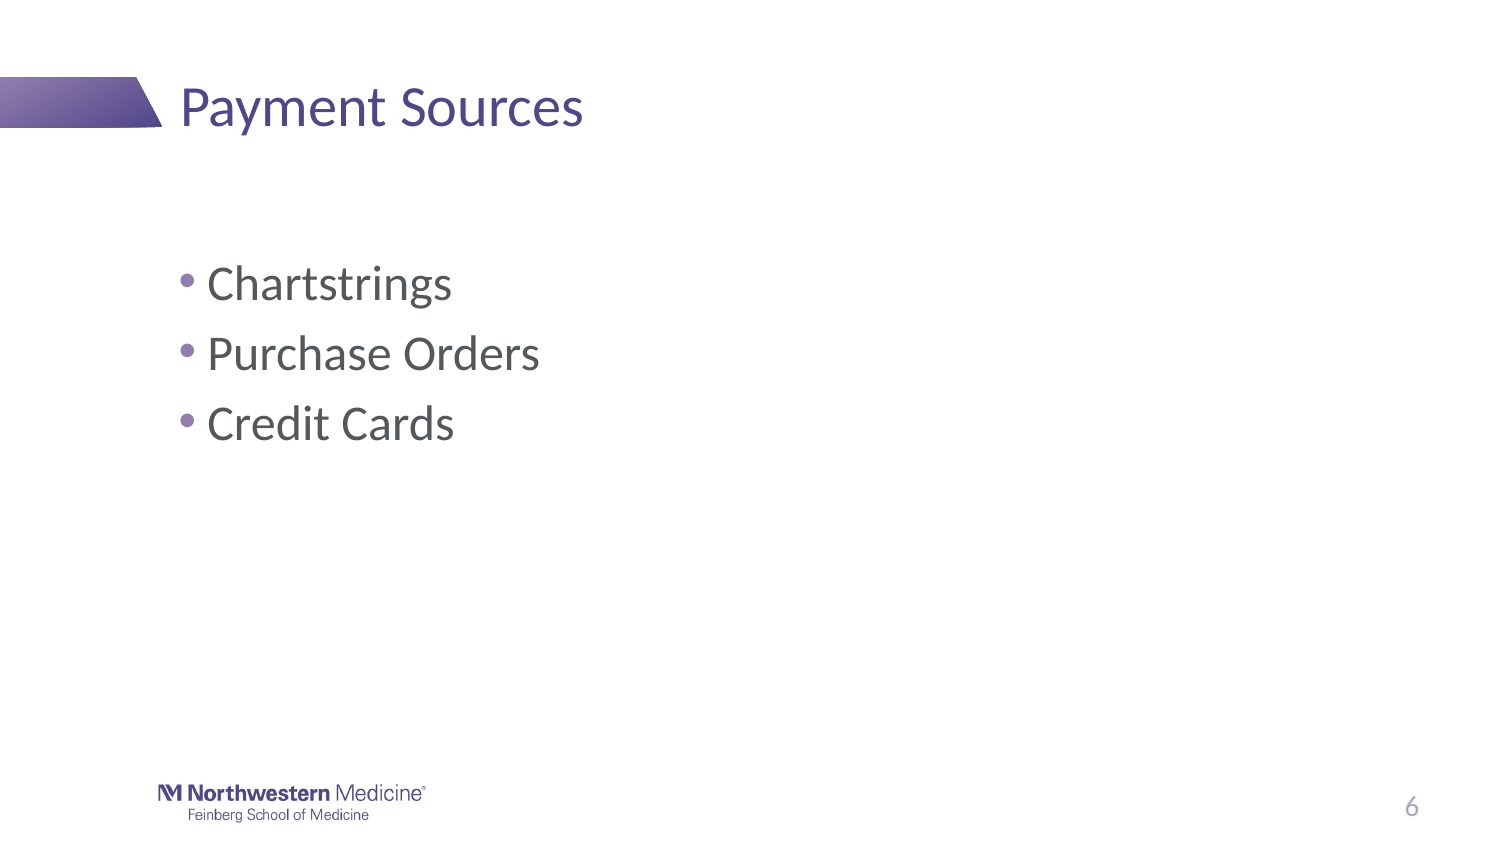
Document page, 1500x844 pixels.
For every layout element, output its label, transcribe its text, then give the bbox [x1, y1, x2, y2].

list Chartstrings Purchase Orders Credit Cards [178, 250, 1359, 739]
picture [152, 777, 431, 831]
title Payment Sources [180, 46, 1359, 170]
slide_number 6 [1362, 784, 1420, 823]
